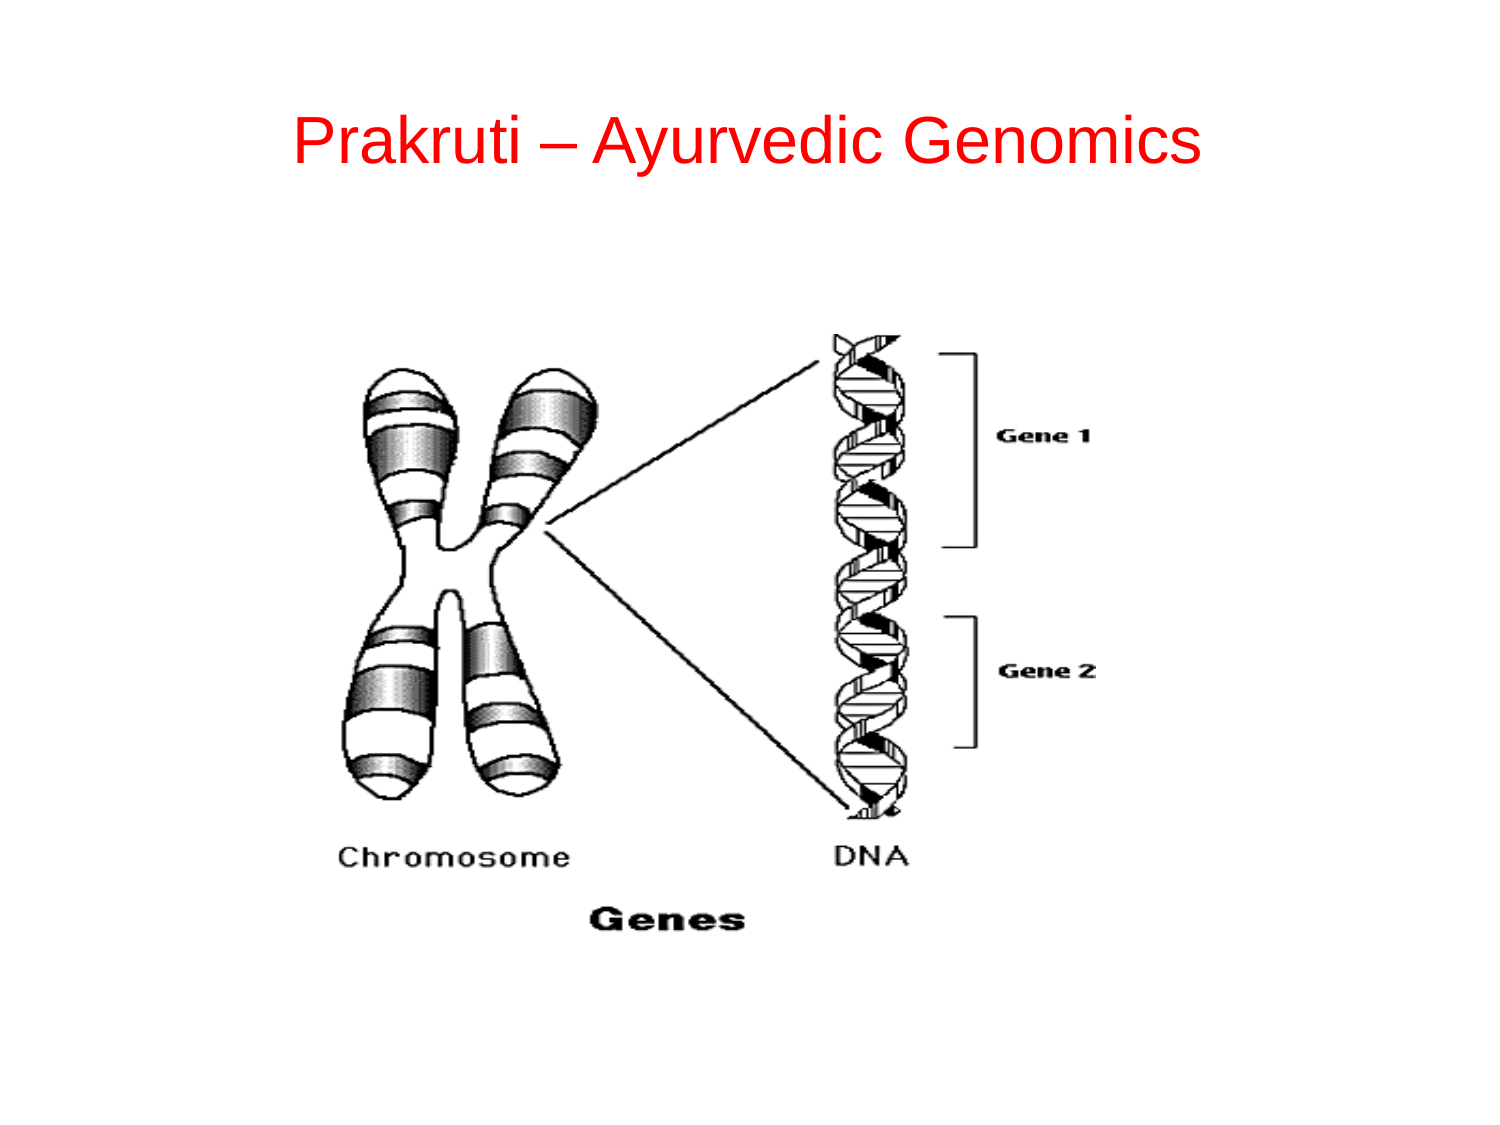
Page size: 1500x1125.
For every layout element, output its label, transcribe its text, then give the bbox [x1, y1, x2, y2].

text_box [338, 334, 1096, 932]
title Prakruti – Ayurvedic Genomics [290, 94, 1210, 285]
